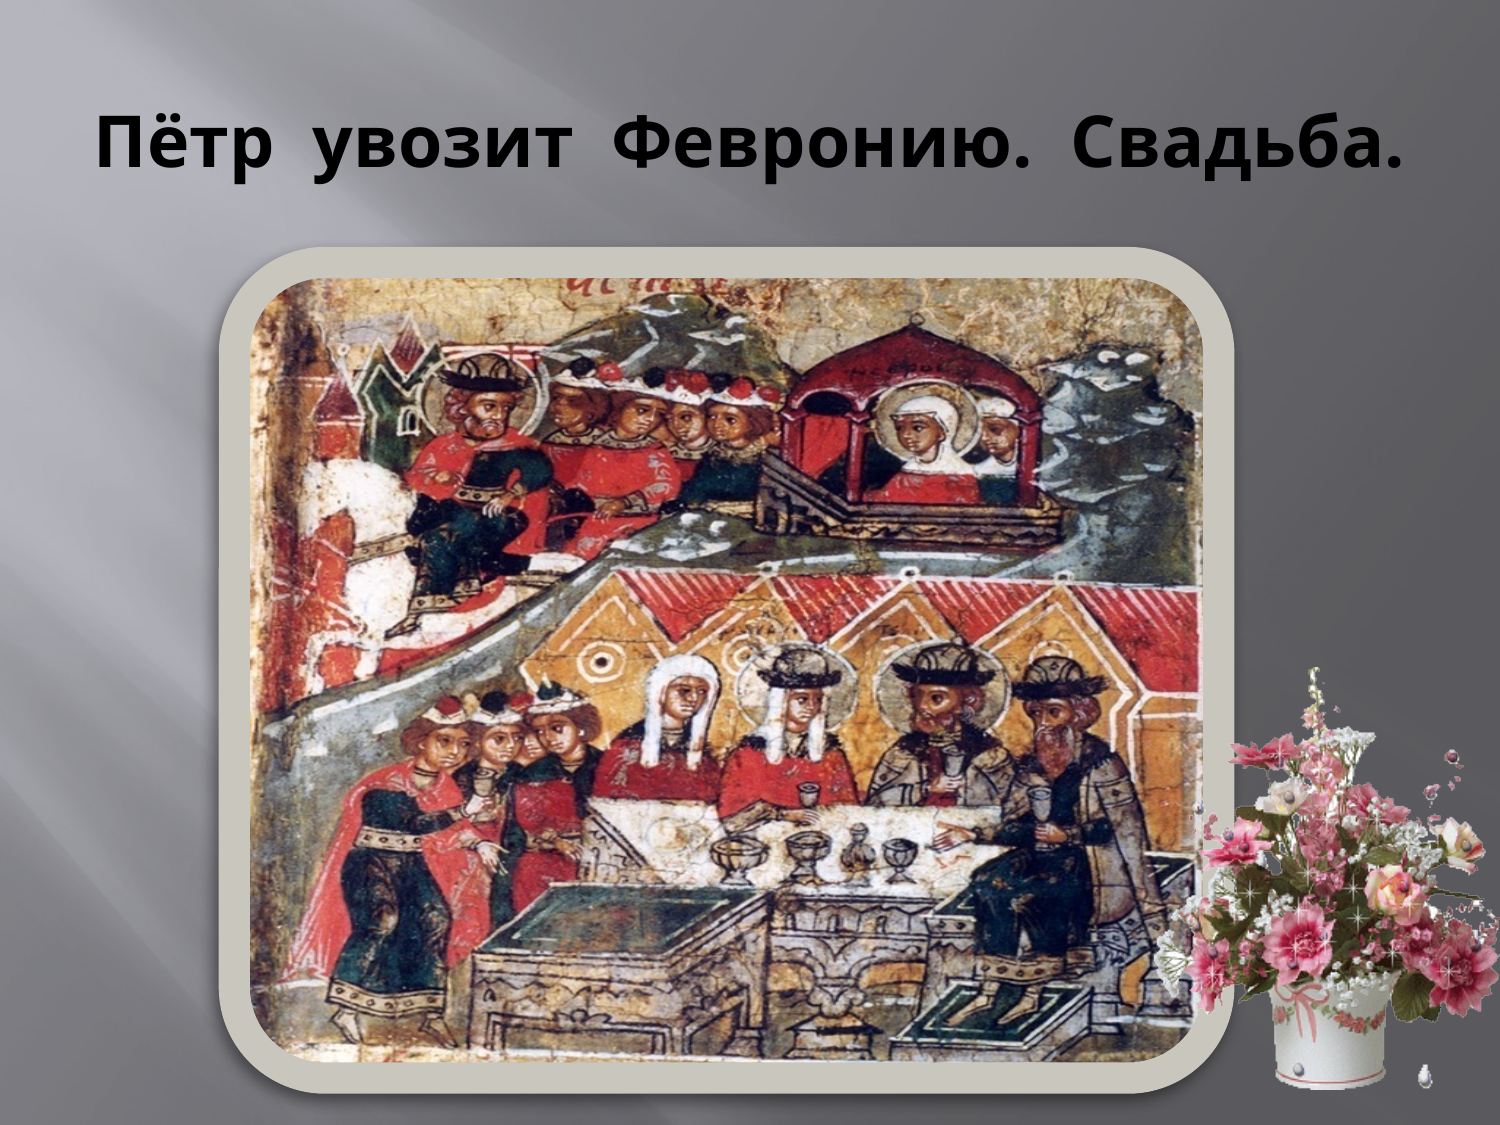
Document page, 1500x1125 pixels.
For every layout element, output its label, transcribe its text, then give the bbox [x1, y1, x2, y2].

picture [1154, 667, 1500, 1091]
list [234, 262, 1219, 1079]
title Пётр увозит Февронию. Свадьба. [75, 45, 1425, 233]
